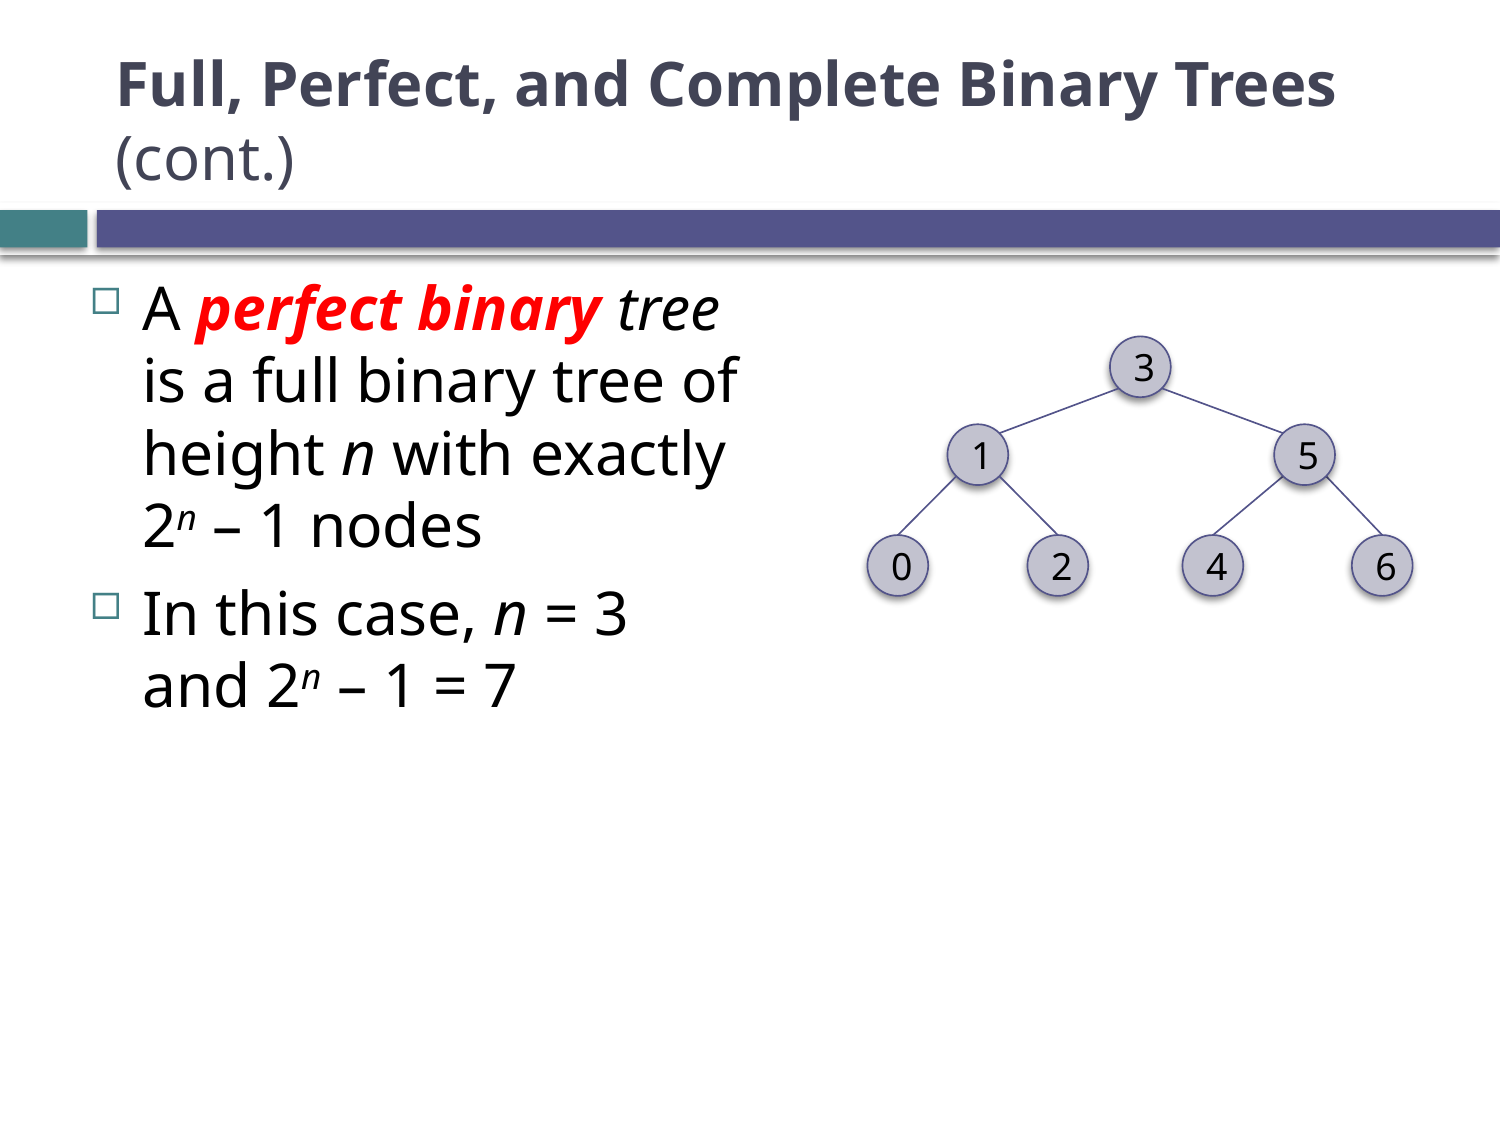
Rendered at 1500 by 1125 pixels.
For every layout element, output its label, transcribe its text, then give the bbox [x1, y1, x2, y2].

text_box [1212, 475, 1284, 536]
list A perfect binary tree is a full binary tree of height n with exactly 2n – 1 nodes In this case, n = 3 and 2n – 1 = 7 [75, 262, 763, 1005]
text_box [1161, 387, 1284, 434]
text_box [1325, 475, 1383, 536]
text_box 5 [1273, 423, 1336, 486]
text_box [999, 475, 1059, 536]
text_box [897, 475, 957, 536]
text_box 3 [1109, 335, 1172, 399]
title Full, Perfect, and Complete Binary Trees (cont.) [100, 37, 1438, 200]
text_box 1 [946, 423, 1010, 486]
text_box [867, 534, 1089, 597]
text_box 4 [1181, 535, 1245, 597]
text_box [999, 387, 1120, 434]
text_box 6 [1351, 534, 1414, 597]
